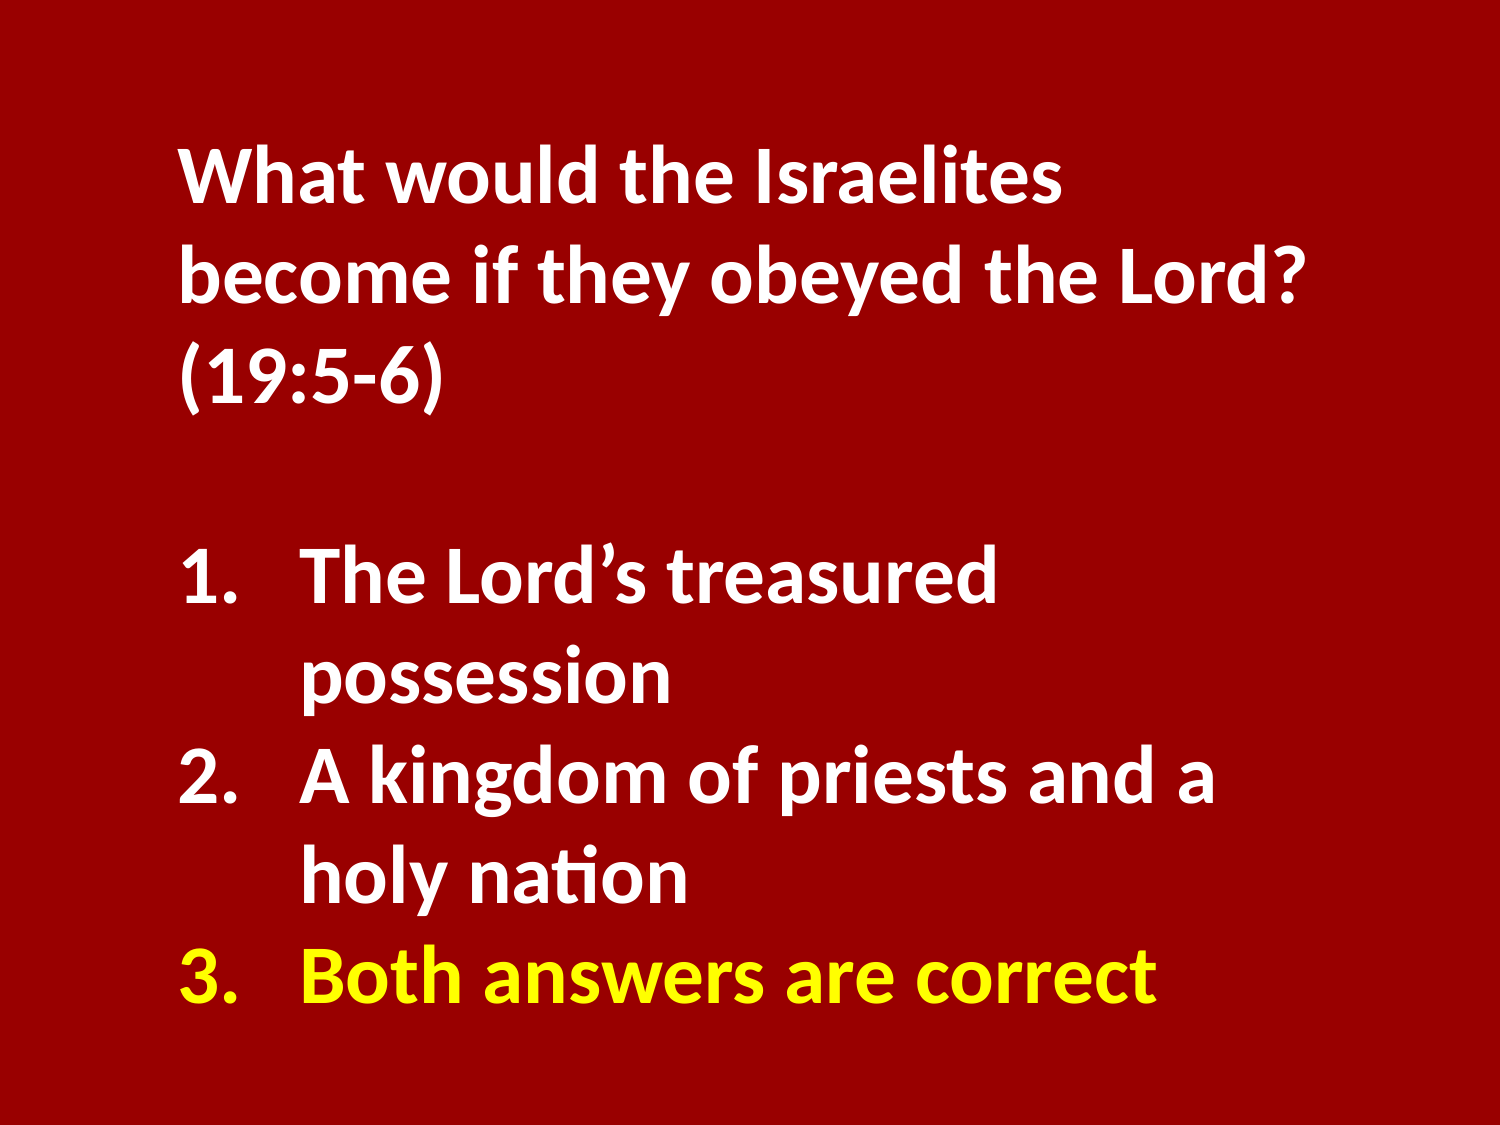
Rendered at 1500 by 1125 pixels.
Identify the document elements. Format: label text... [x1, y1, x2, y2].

text_box What would the Israelites become if they obeyed the Lord? (19:5-6) The Lord’s treasured possession A kingdom of priests and a holy nation Both answers are correct [162, 112, 1338, 1028]
